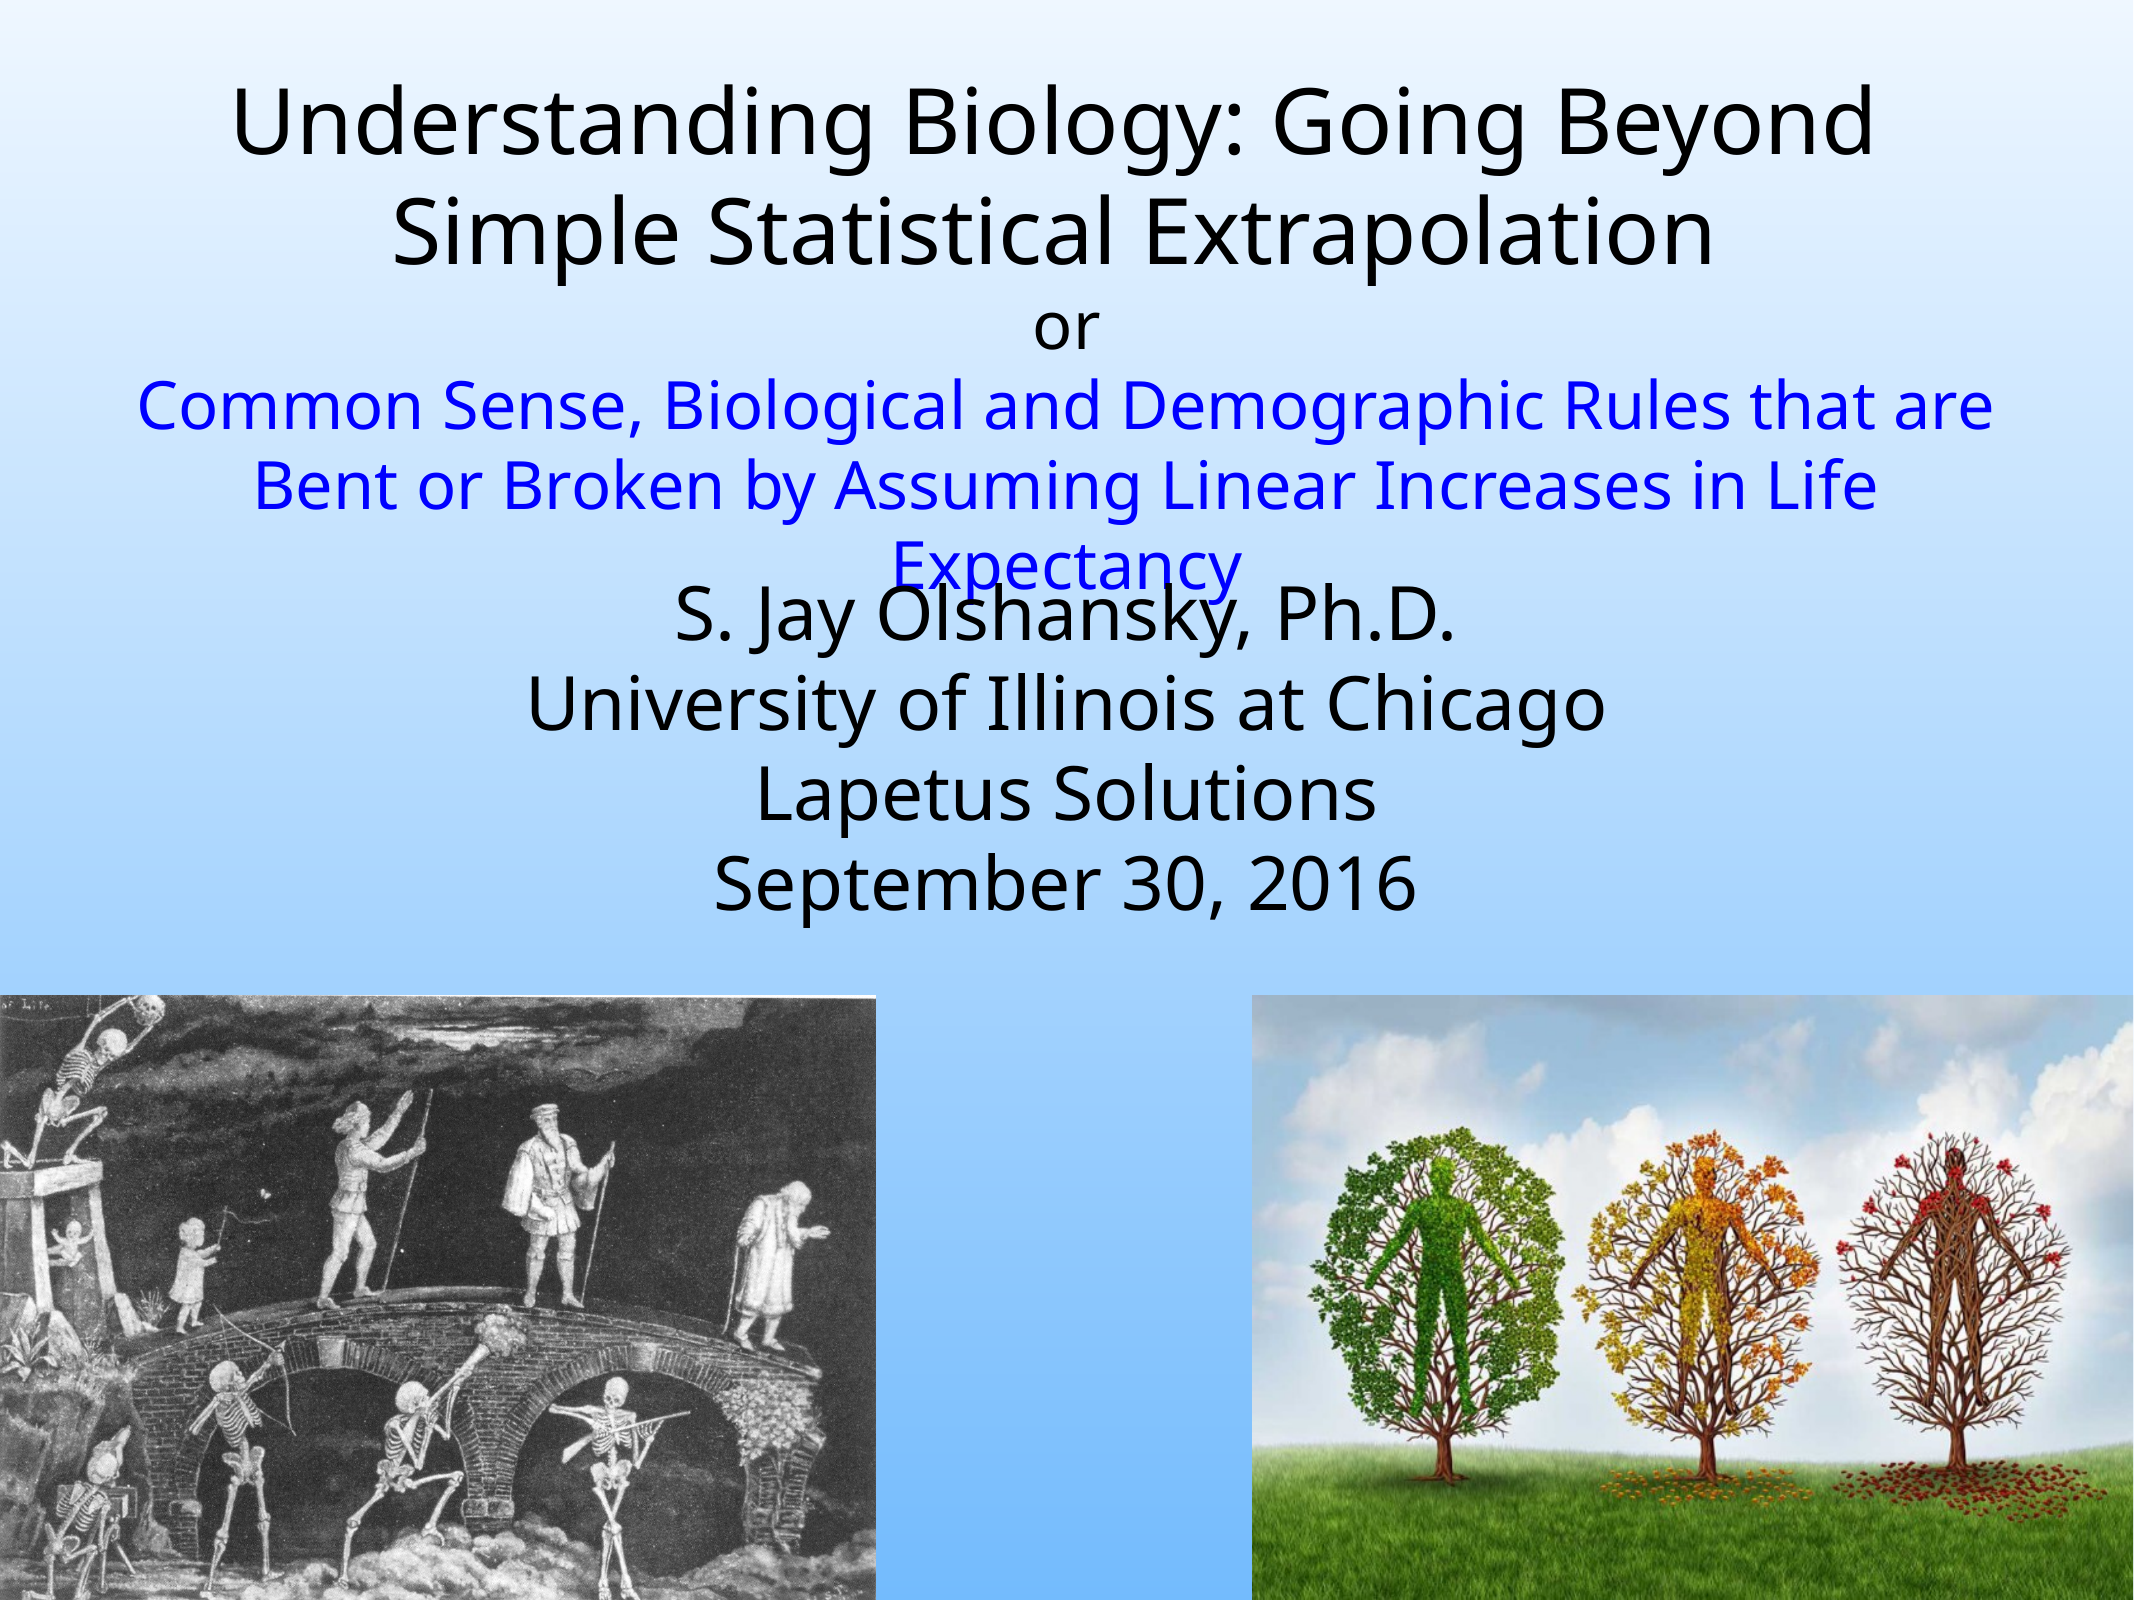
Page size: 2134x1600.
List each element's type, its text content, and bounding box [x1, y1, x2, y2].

picture [1251, 995, 2134, 1600]
text_box Understanding Biology: Going Beyond Simple Statistical Extrapolation or Common Sense, Biological and Demographic Rules that are Bent or Broken by Assuming Linear Increases in Life Expectancy [70, 63, 2063, 422]
list S. Jay Olshansky, Ph.D. University of Illinois at Chicago Lapetus Solutions September 30, 2016 [70, 568, 2063, 923]
picture [0, 995, 876, 1600]
